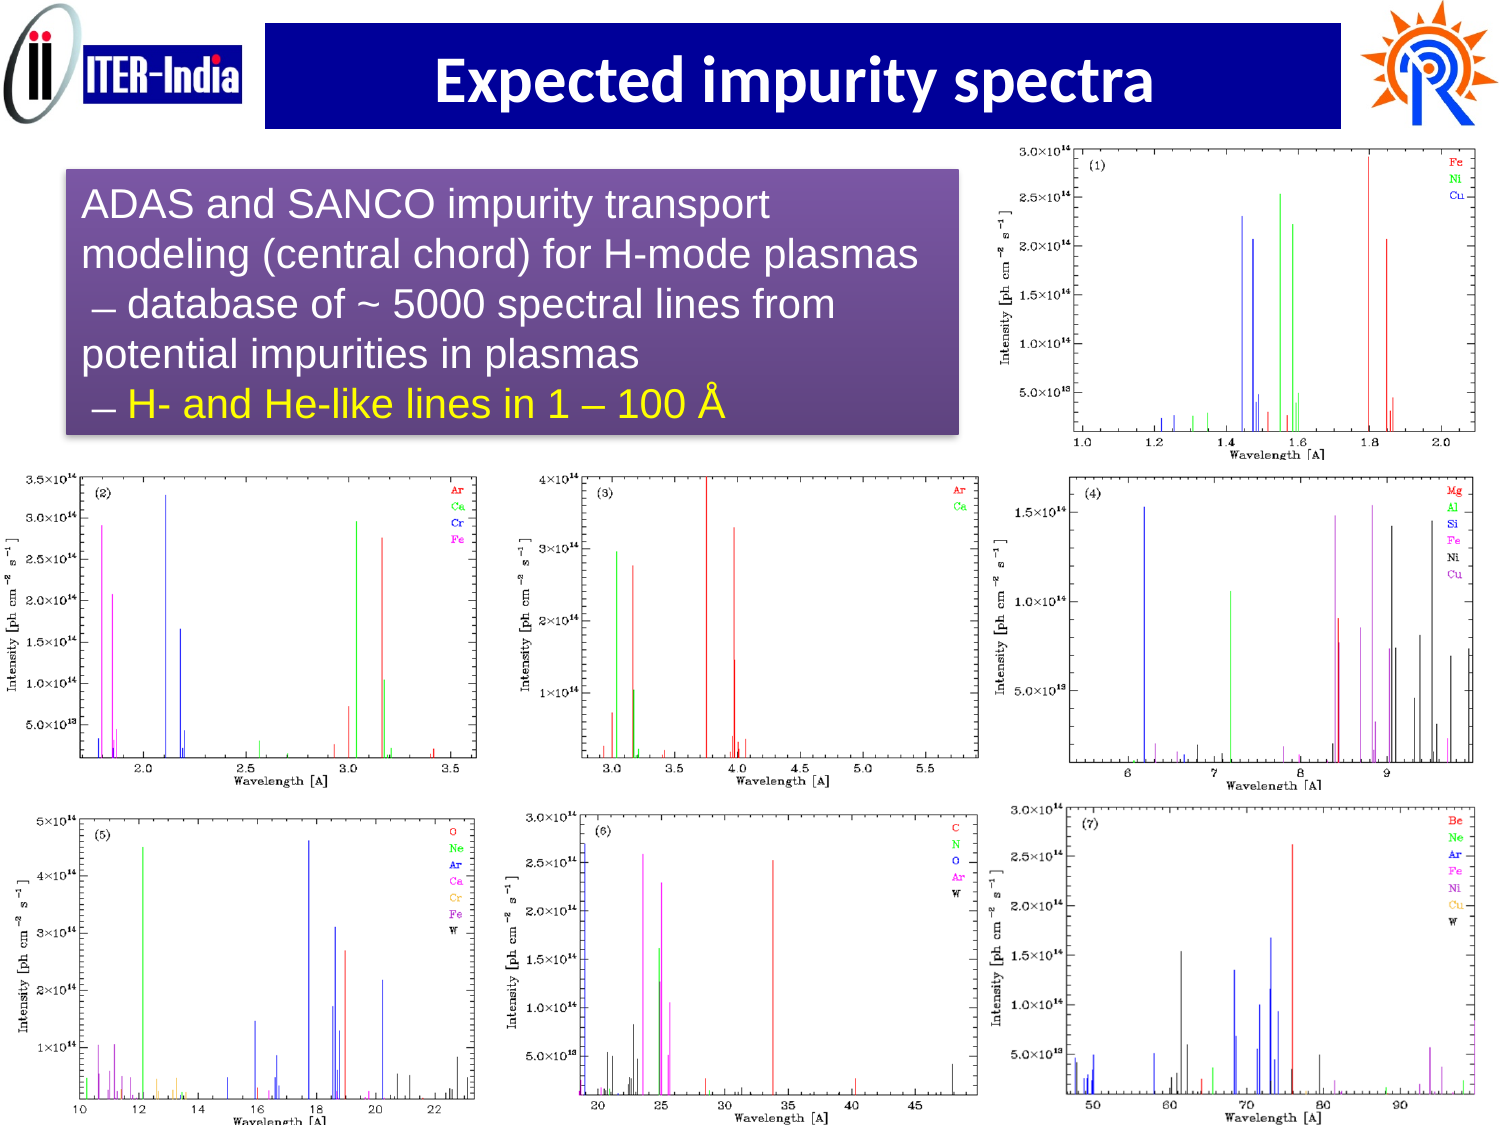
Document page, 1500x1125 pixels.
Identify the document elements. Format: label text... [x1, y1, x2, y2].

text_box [0, 132, 1500, 1125]
picture [0, 0, 245, 128]
picture [1360, 0, 1499, 128]
title Expected impurity spectra [265, 23, 1341, 129]
